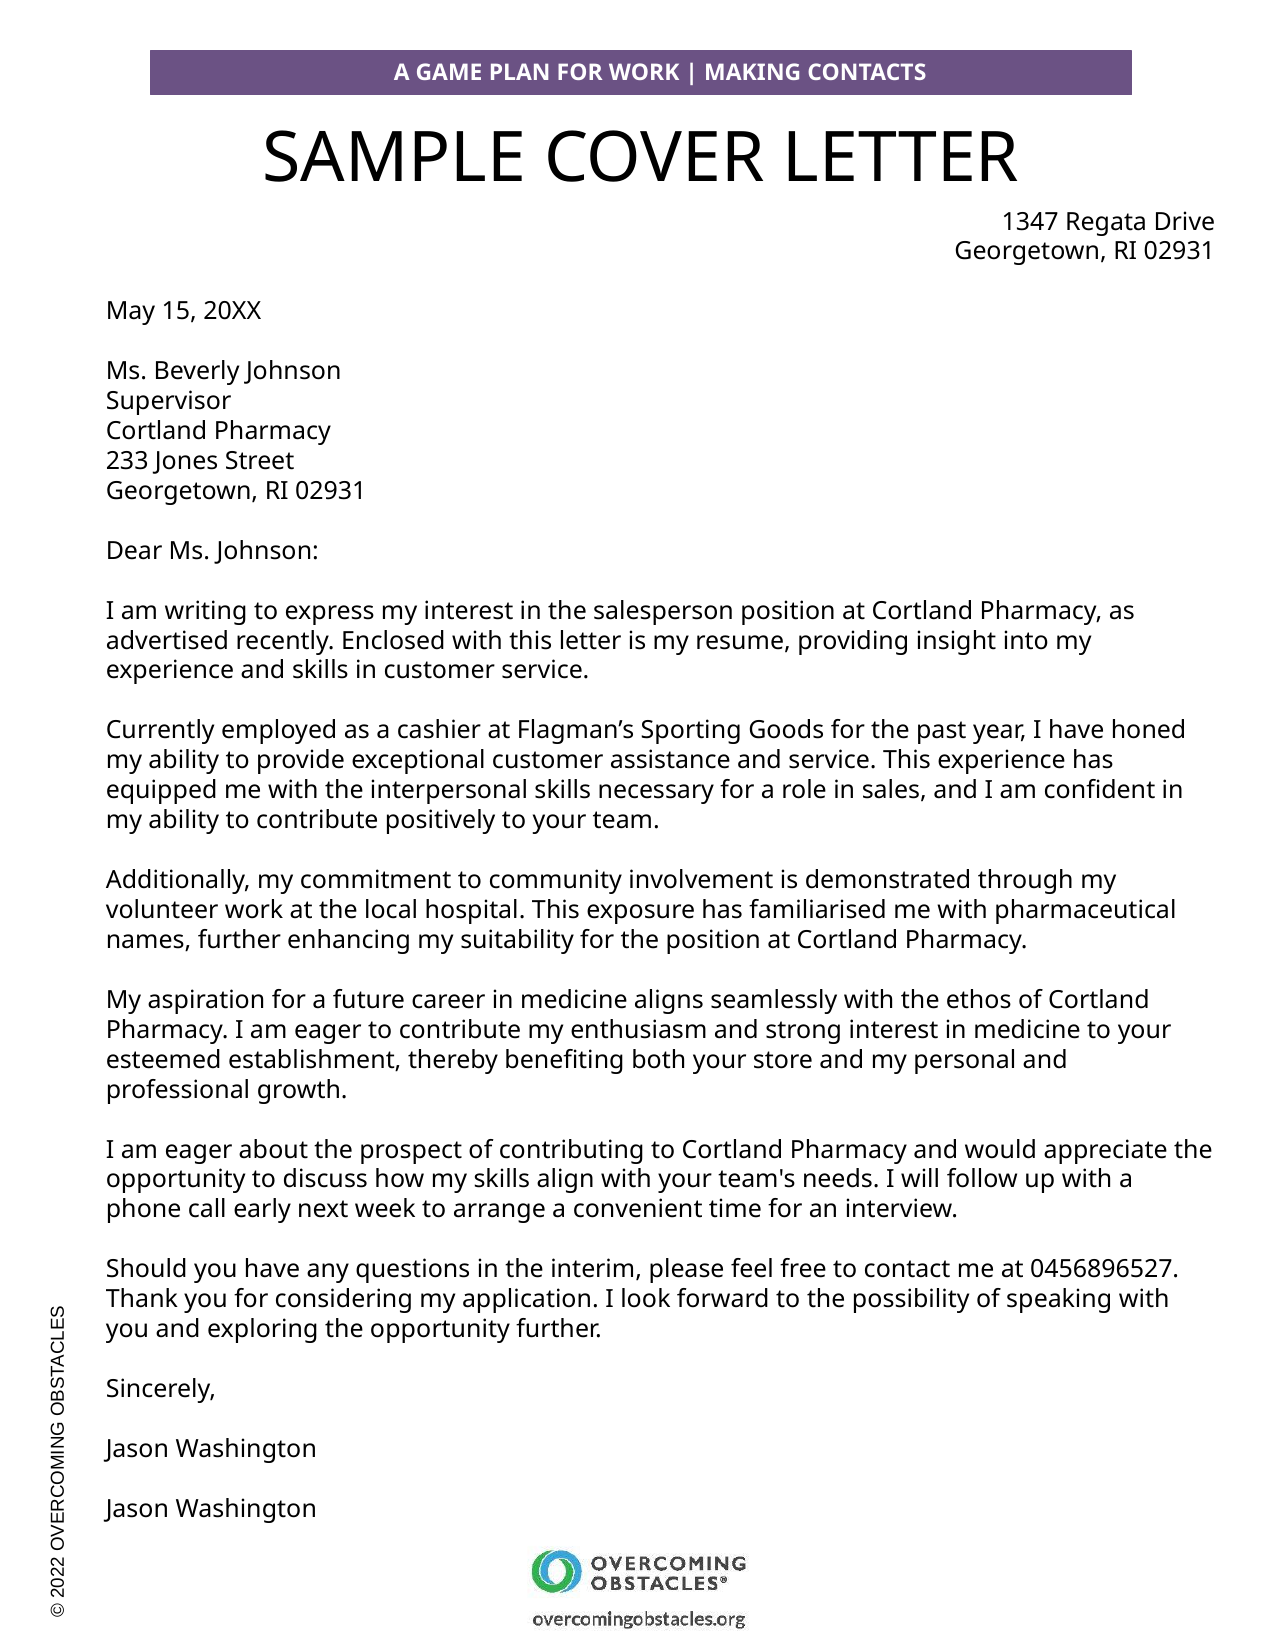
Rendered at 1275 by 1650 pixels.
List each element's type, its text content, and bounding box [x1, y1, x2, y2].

text_box A GAME PLAN FOR WORK | MAKING CONTACTS [239, 43, 1082, 83]
text_box SAMPLE COVER LETTER [193, 83, 1089, 189]
text_box 1347 Regata Drive Georgetown, RI 02931 May 15, 20XX Ms. Beverly Johnson Supervisor Cortland Pharmacy 233 Jones Street Georgetown, RI 02931 Dear Ms. Johnson: I am writing to express my interest in the salesperson position at Cortland Pharmacy, as advertised recently. Enclosed with this letter is my resume, providing insight into my experience and skills in customer service. Currently employed as a cashier at Flagman’s Sporting Goods for the past year, I have honed my ability to provide exceptional customer assistance and service. This experience has equipped me with the interpersonal skills necessary for a role in sales, and I am confident in my ability to contribute positively to your team. Additionally, my commitment to community involvement is demonstrated through my volunteer work at the local hospital. This exposure has familiarised me with pharmaceutical names, further enhancing my suitability for the position at Cortland Pharmacy. My aspiration for a future career in medicine aligns seamlessly with the ethos of Cortland Pharmacy. I am eager to contribute my enthusiasm and strong interest in medicine to your esteemed establishment, thereby benefiting both your store and my personal and professional growth. I am eager about the prospect of contributing to Cortland Pharmacy and would appreciate the opportunity to discuss how my skills align with your team's needs. I will follow up with a phone call early next week to arrange a convenient time for an interview. Should you have any questions in the interim, please feel free to contact me at 0456896527. Thank you for considering my application. I look forward to the possibility of speaking with you and exploring the opportunity further. Sincerely, Jason Washington Jason Washington [90, 189, 1231, 1573]
text_box © 2022 OVERCOMING OBSTACLES [33, 1264, 79, 1633]
picture [516, 1529, 766, 1650]
text_box [1082, 50, 1132, 95]
text_box [150, 50, 239, 95]
